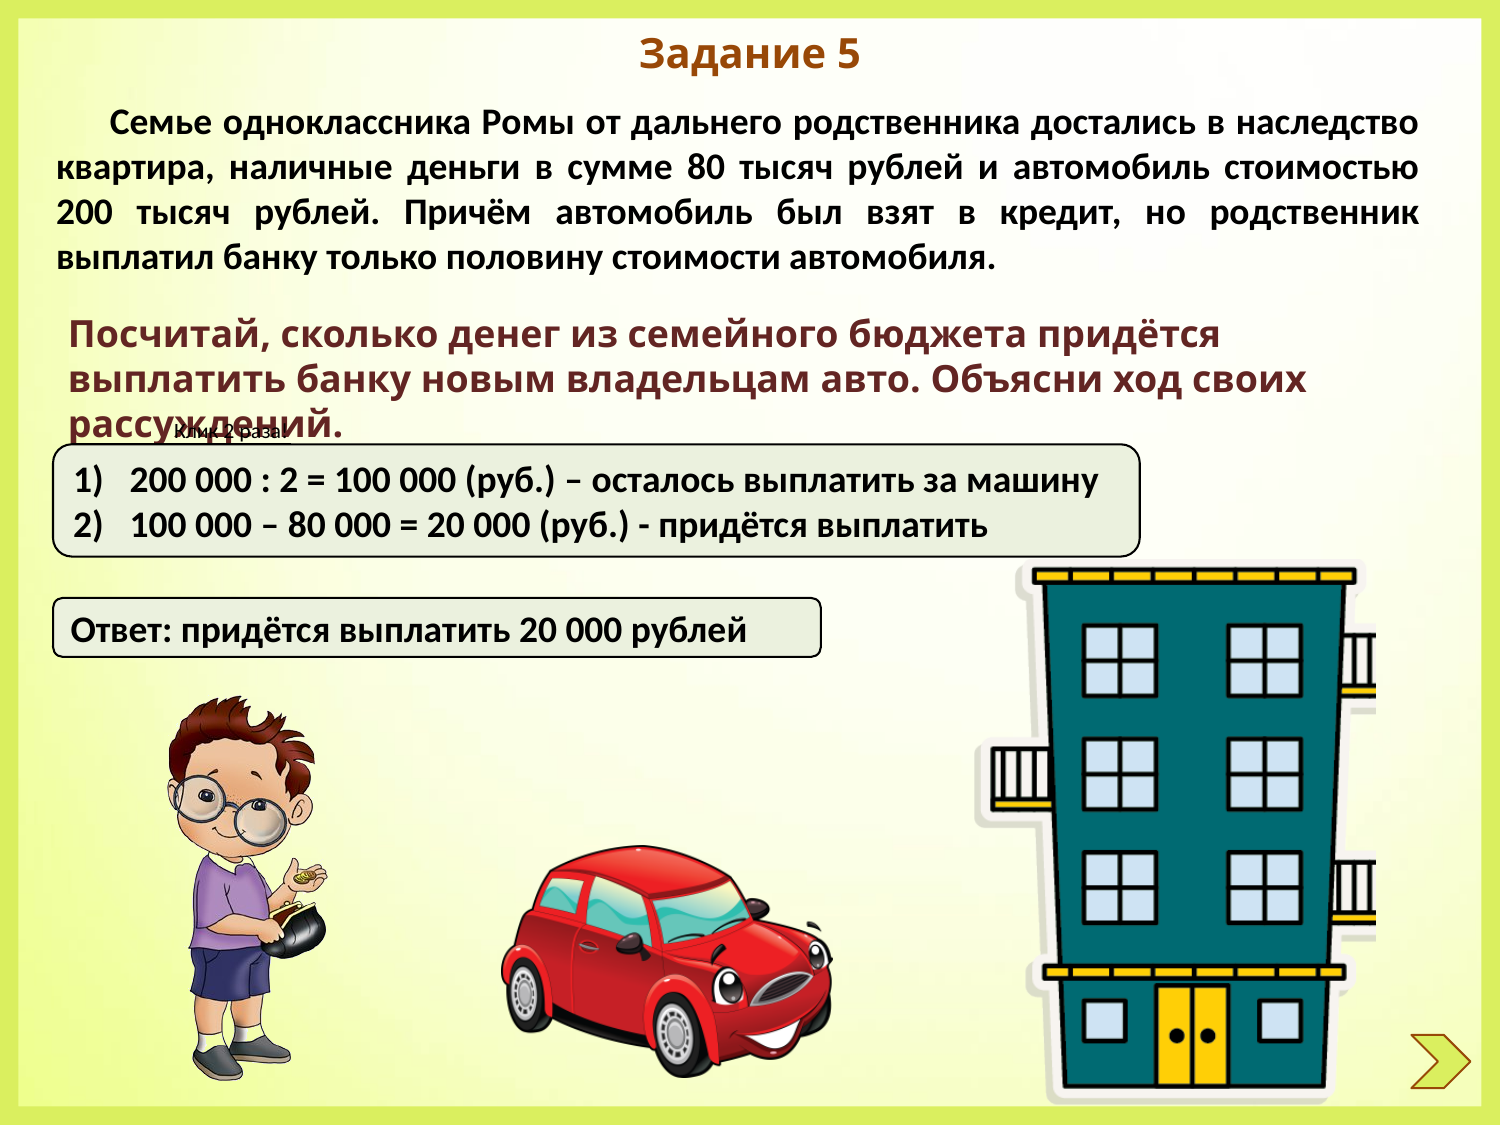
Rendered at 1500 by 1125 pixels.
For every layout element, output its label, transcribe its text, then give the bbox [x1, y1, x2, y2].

text_box Клик 2 раза! [159, 408, 561, 450]
picture [19, 19, 1481, 1107]
text_box Ответ: придётся выплатить 20 000 рублей [50, 595, 823, 660]
text_box Семье одноклассника Ромы от дальнего родственника достались в наследство квартира, наличные деньги в сумме 80 тысяч рублей и автомобиль стоимостью 200 тысяч рублей. Причём автомобиль был взят в кредит, но родственник выплатил банку только половину стоимости автомобиля. [41, 89, 1436, 285]
text_box [1409, 1032, 1473, 1091]
text_box Задание 5 [620, 19, 880, 84]
text_box Посчитай, сколько денег из семейного бюджета придётся выплатить банку новым владельцам авто. Объясни ход своих рассуждений. [53, 302, 1436, 453]
text_box 200 000 : 2 = 100 000 (руб.) – осталось выплатить за машину 100 000 – 80 000 = 20 000 (руб.) - придётся выплатить [50, 442, 1142, 559]
